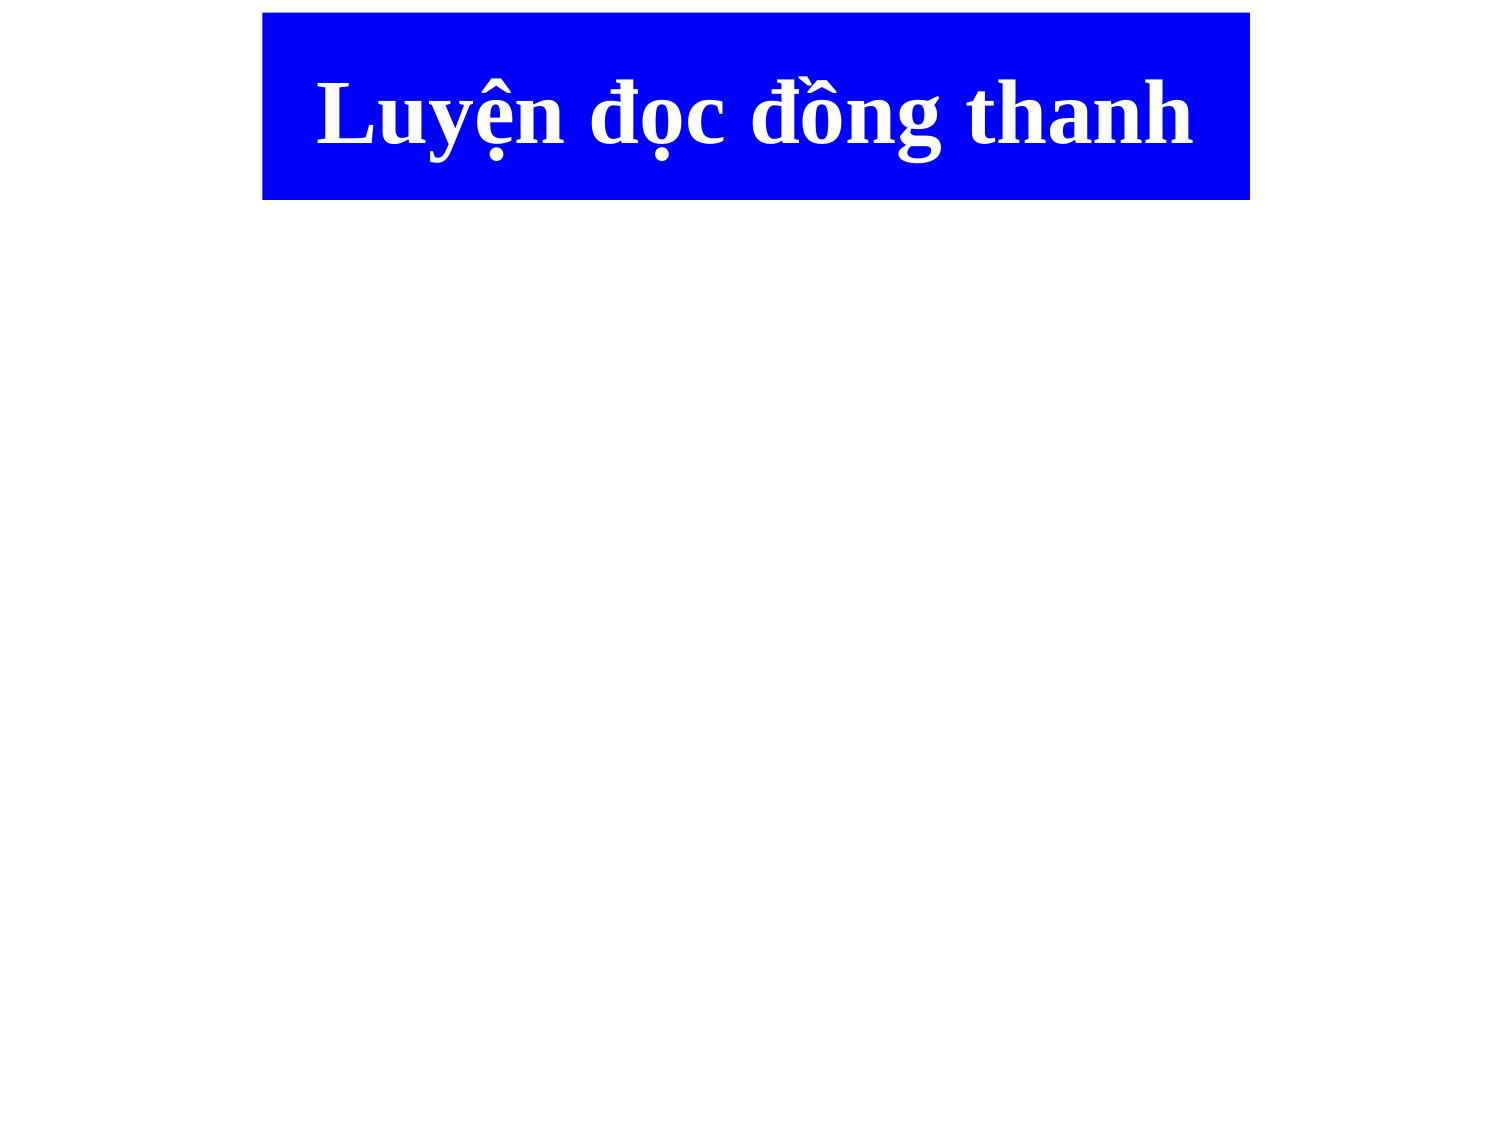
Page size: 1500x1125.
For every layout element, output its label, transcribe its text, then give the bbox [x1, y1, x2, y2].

text_box Luyện đọc đồng thanh [262, 12, 1250, 200]
